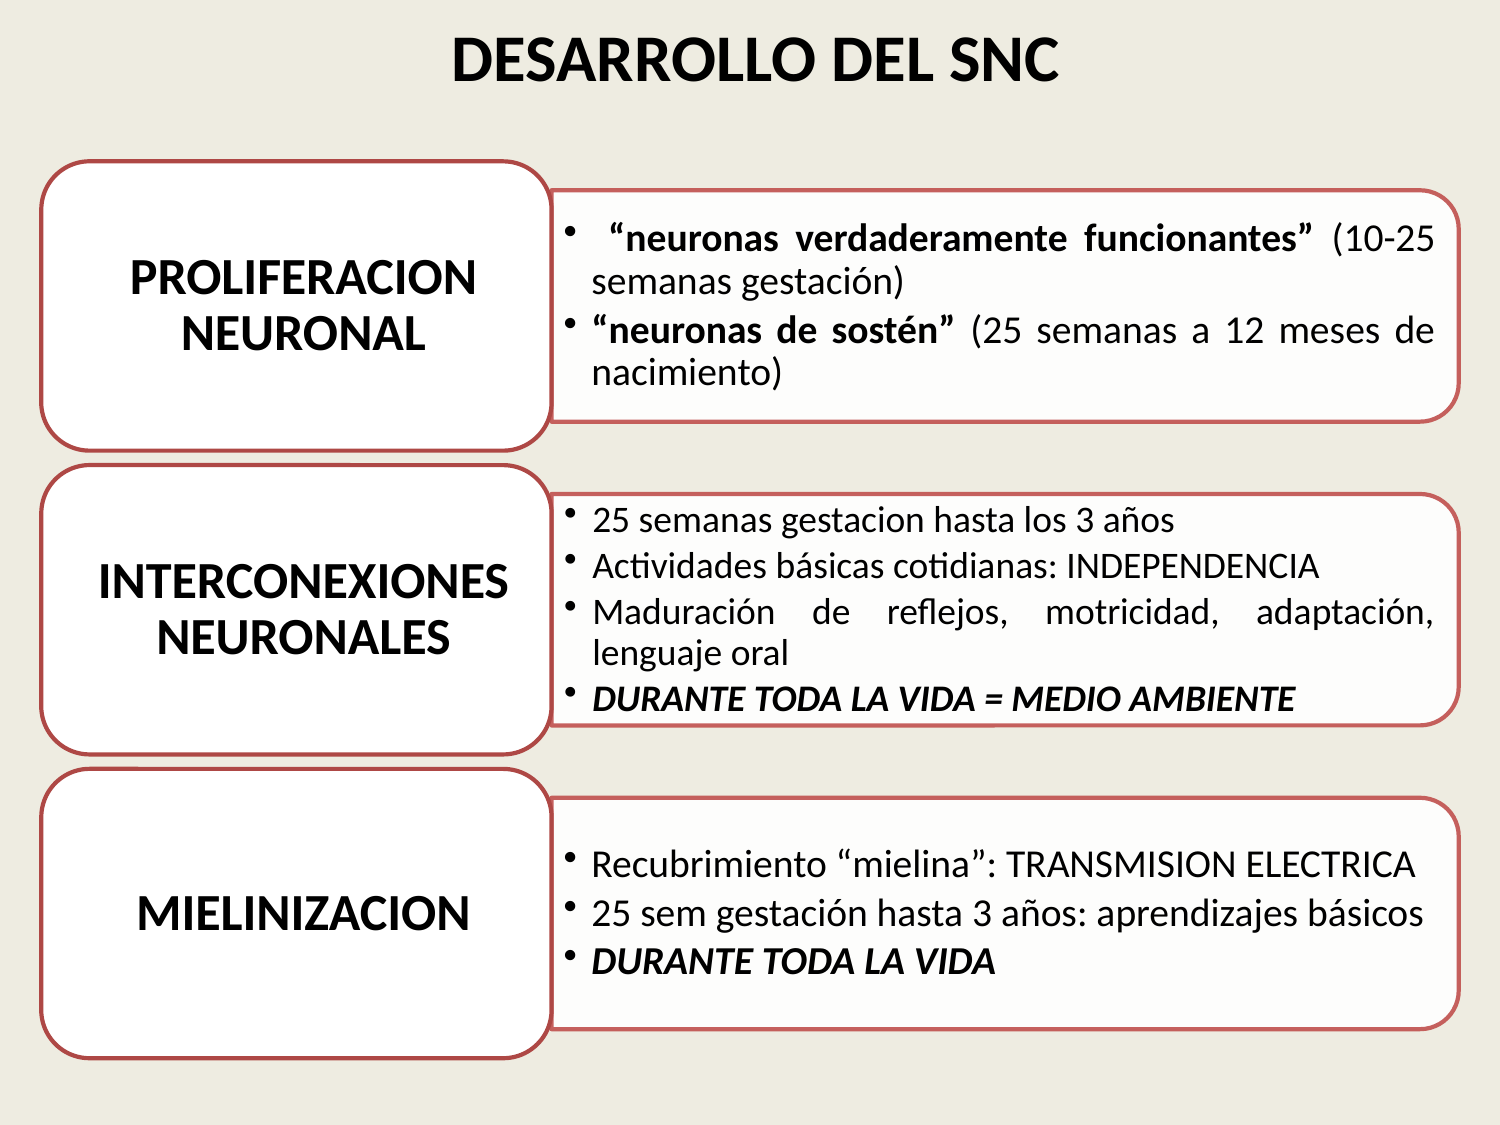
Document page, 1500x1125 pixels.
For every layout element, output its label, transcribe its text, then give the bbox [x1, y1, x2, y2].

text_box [41, 160, 1459, 1059]
text_box DESARROLLO DEL SNC [100, 7, 1412, 102]
